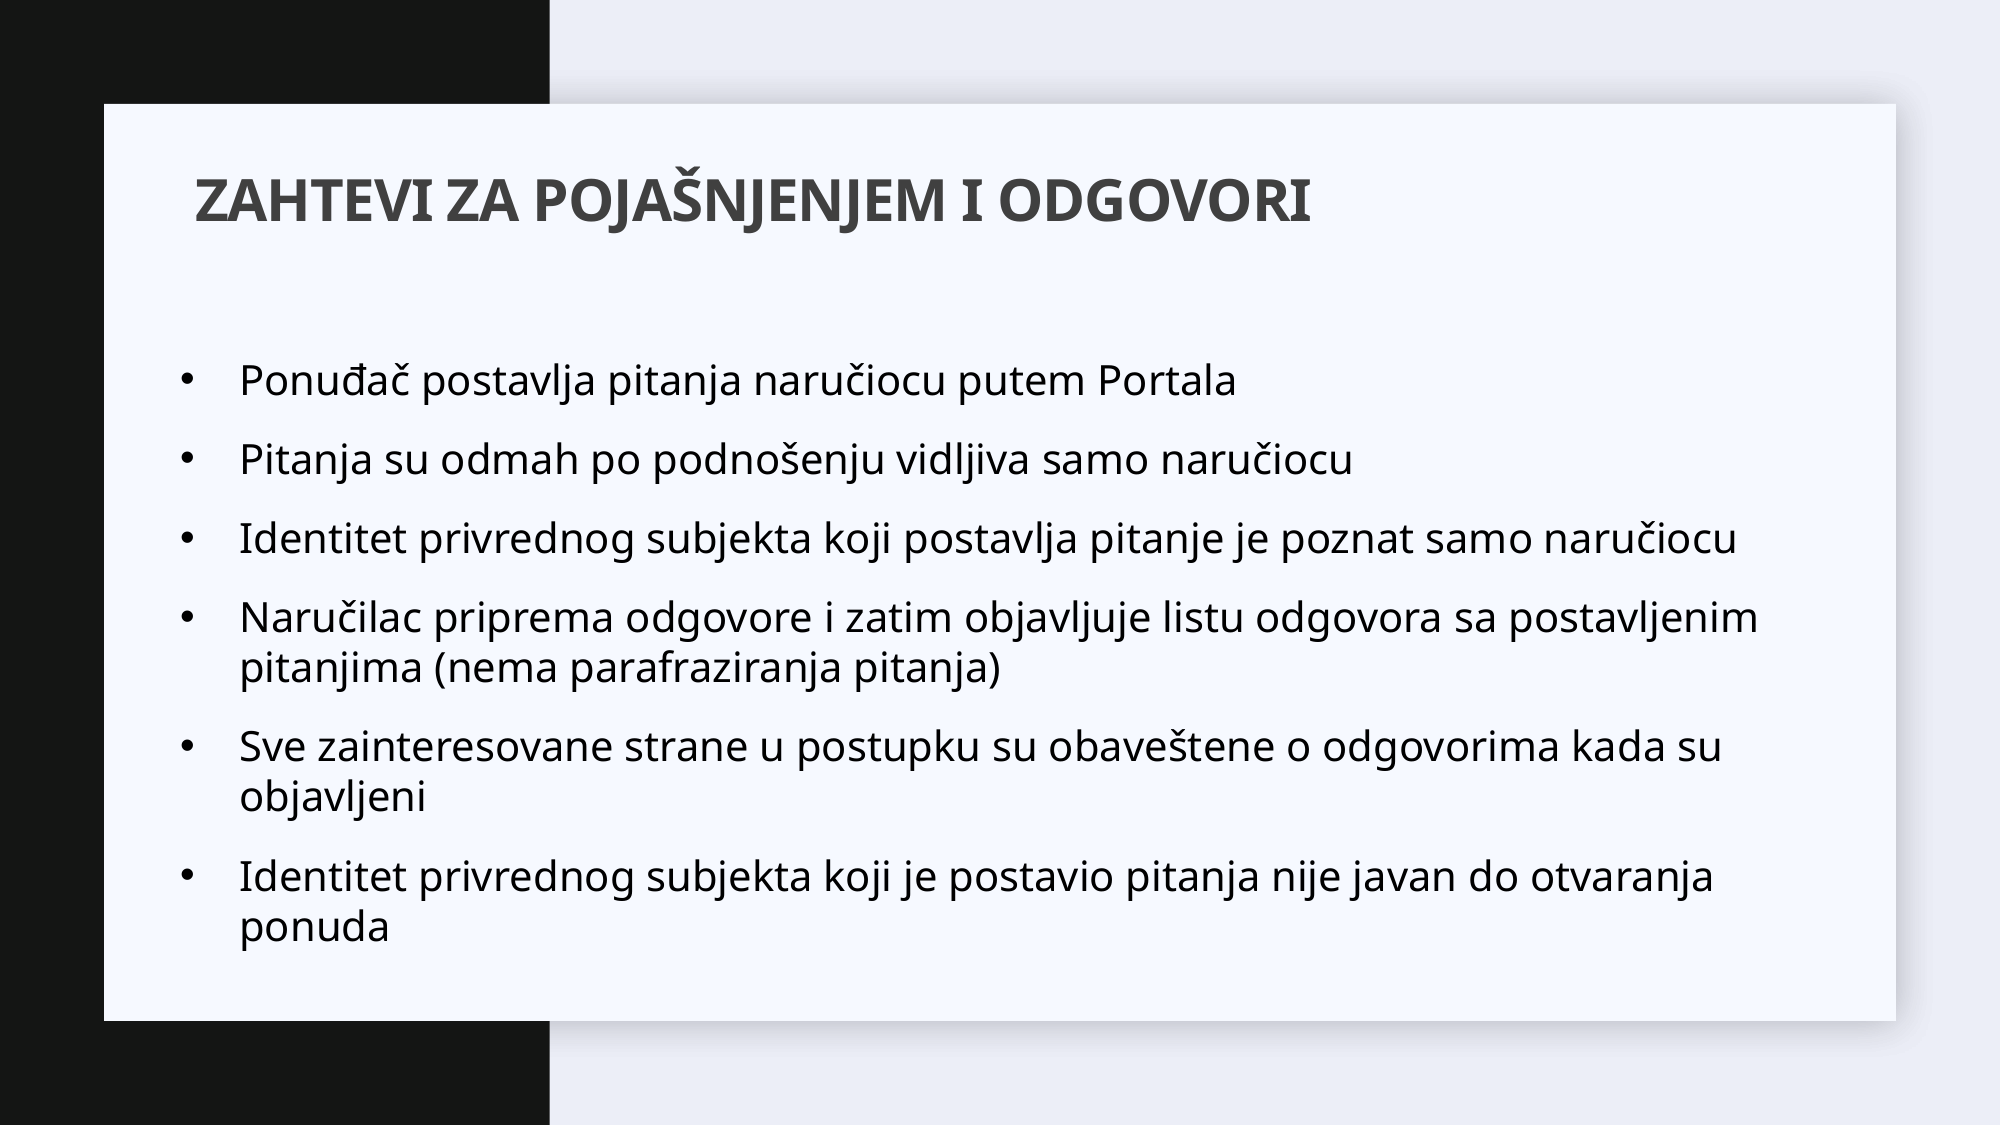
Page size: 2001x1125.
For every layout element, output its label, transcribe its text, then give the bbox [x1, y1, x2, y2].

list Ponuđač postavlja pitanja naručiocu putem Portala Pitanja su odmah po podnošenju vidljiva samo naručiocu Identitet privrednog subjekta koji postavlja pitanje je poznat samo naručiocu Naručilac priprema odgovore i zatim objavljuje listu odgovora sa postavljenim pitanjima (nema parafraziranja pitanja) Sve zainteresovane strane u postupku su obaveštene o odgovorima kada su objavljeni Identitet privrednog subjekta koji je postavio pitanja nije javan do otvaranja ponuda [180, 345, 1830, 963]
title Zahtevi za pojašnjenjem i odgovori [180, 154, 1830, 251]
